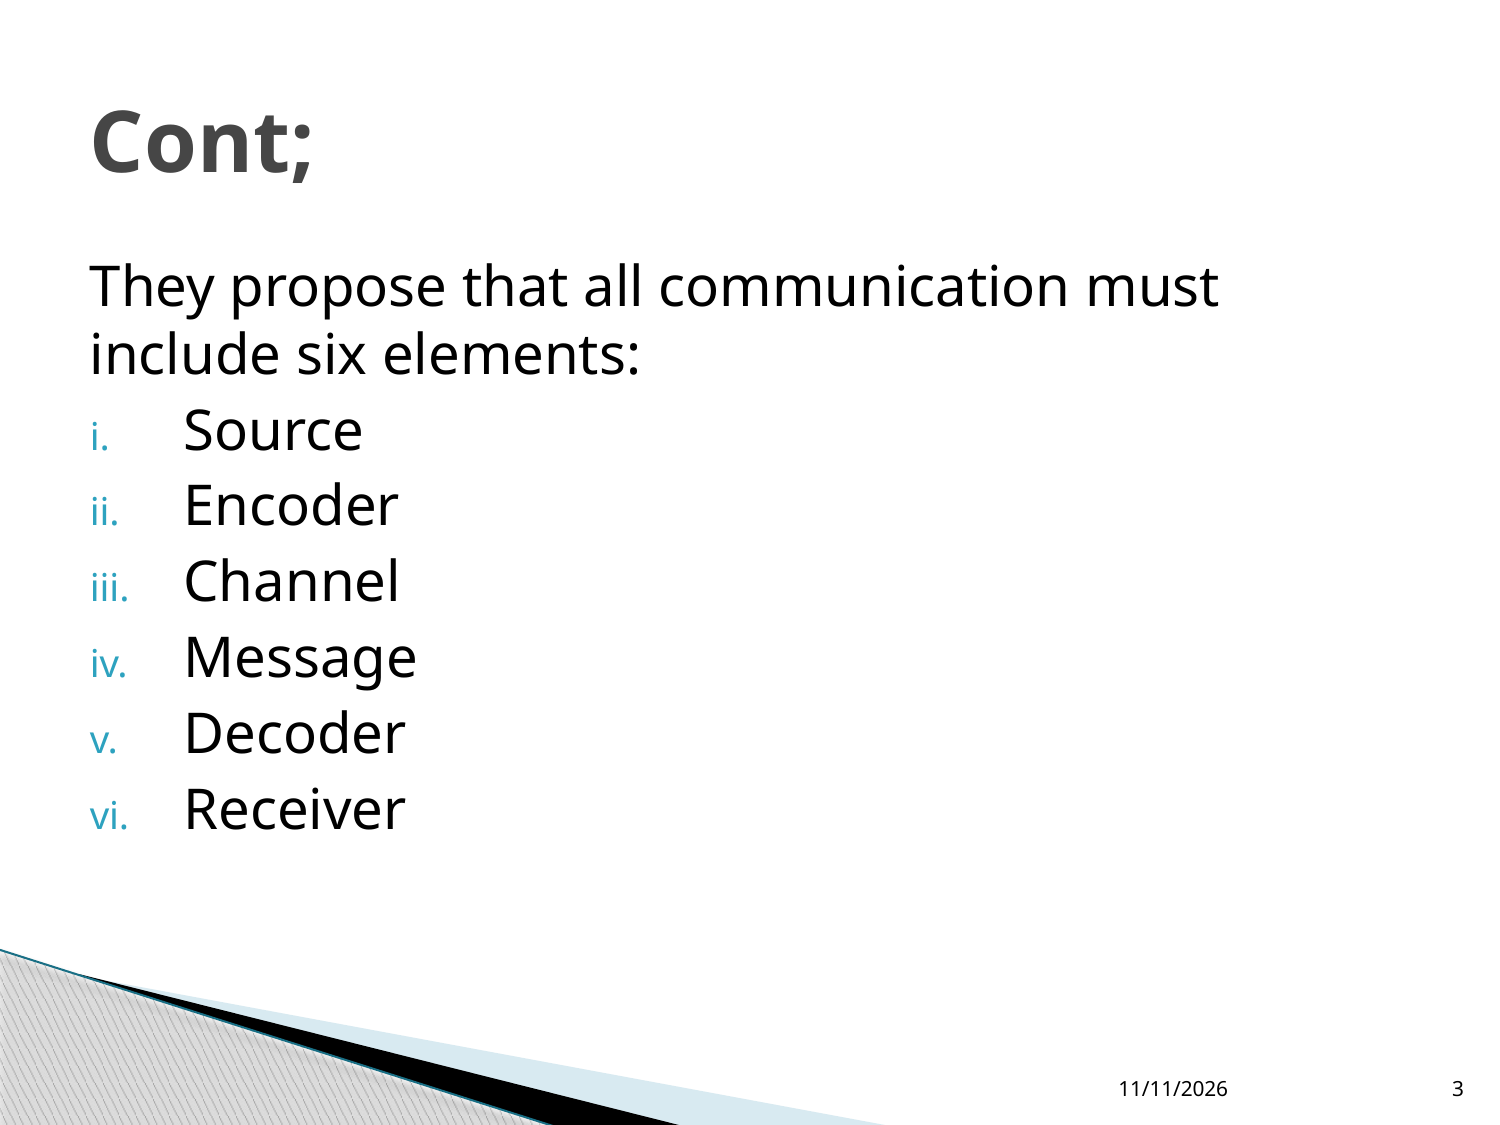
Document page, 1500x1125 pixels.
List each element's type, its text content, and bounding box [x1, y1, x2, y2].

list They propose that all communication must include six elements: Source Encoder Channel Message Decoder Receiver [75, 243, 1425, 986]
title Cont; [75, 45, 1425, 233]
slide_number 3 [1418, 1051, 1479, 1112]
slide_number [1103, 1051, 1418, 1112]
